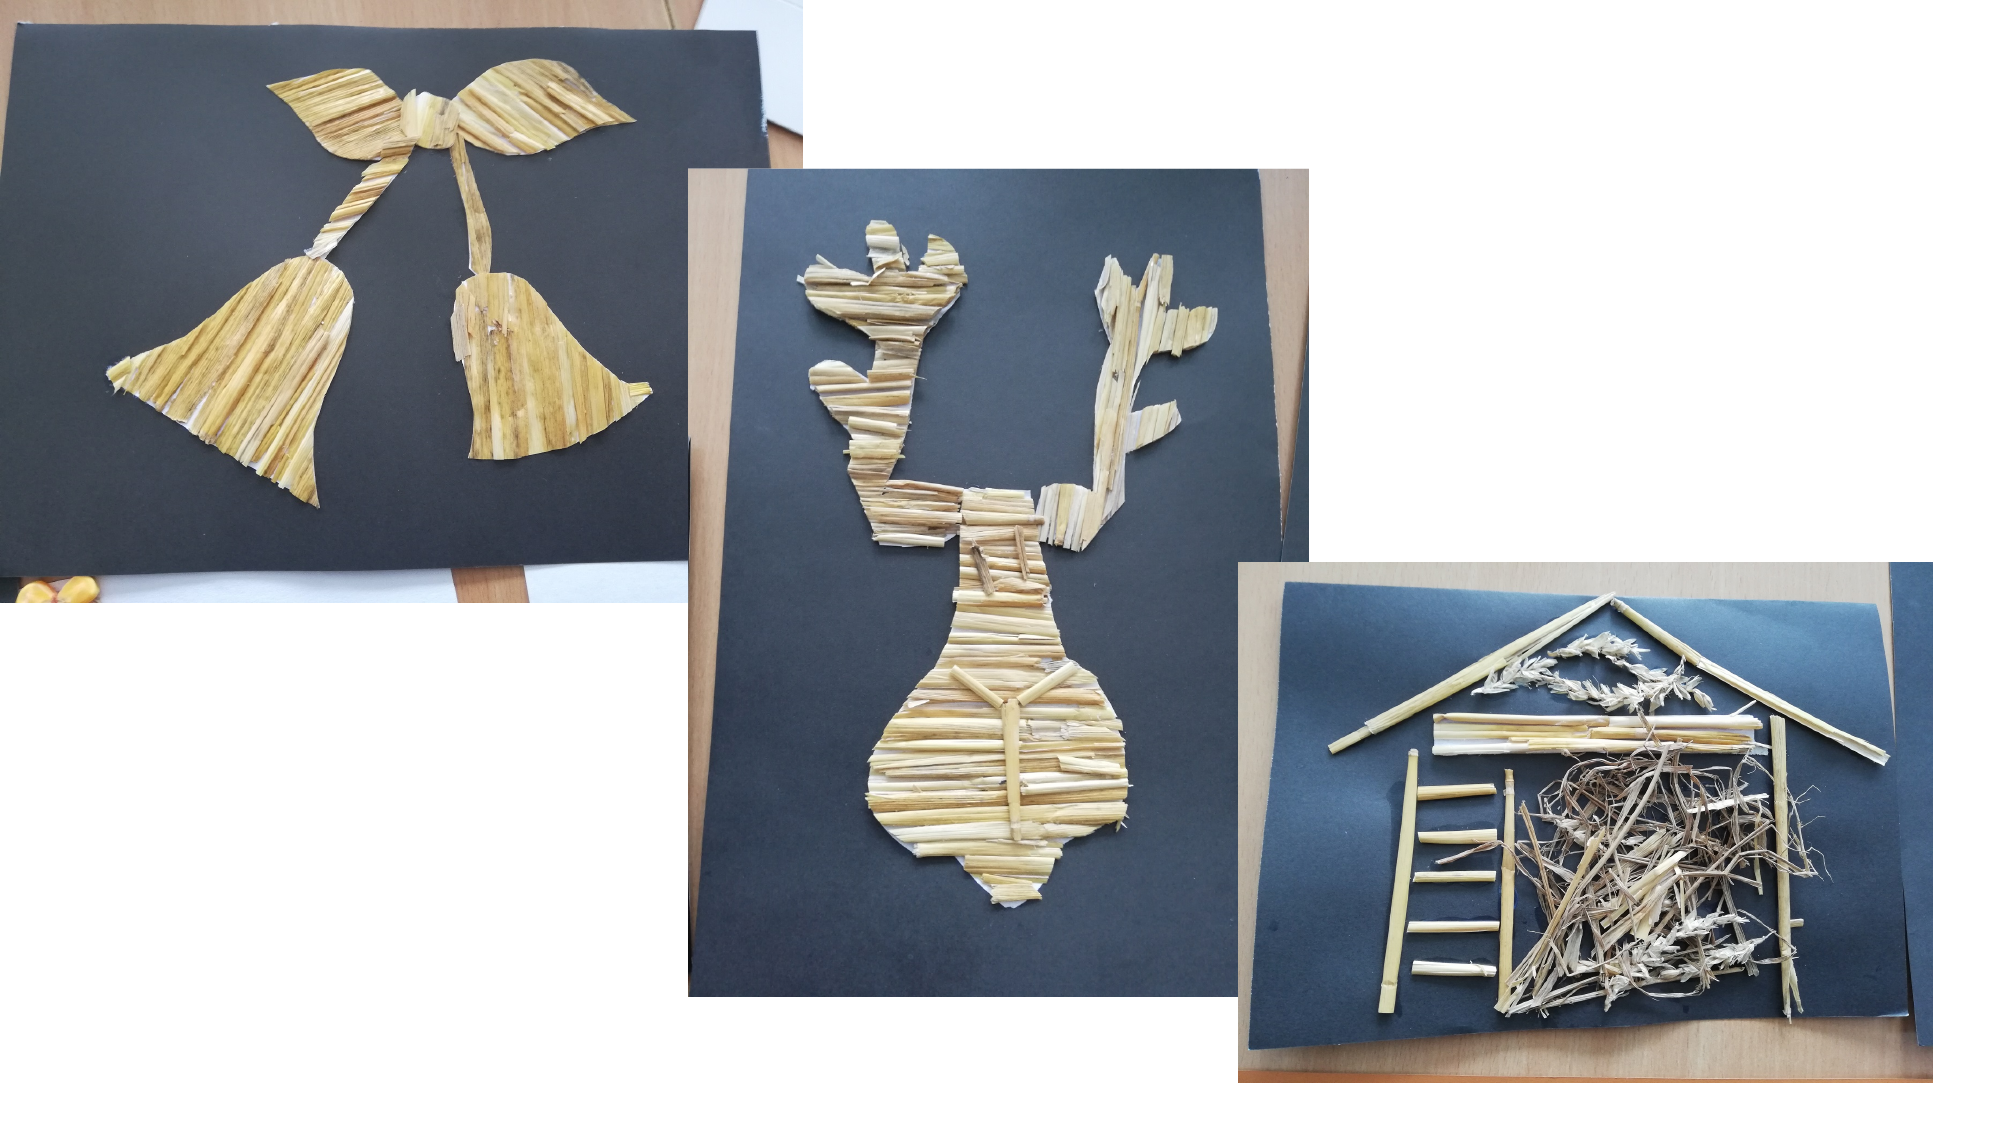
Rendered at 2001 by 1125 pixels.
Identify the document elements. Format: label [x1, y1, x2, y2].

picture [583, 170, 1933, 1083]
list [0, 0, 803, 603]
